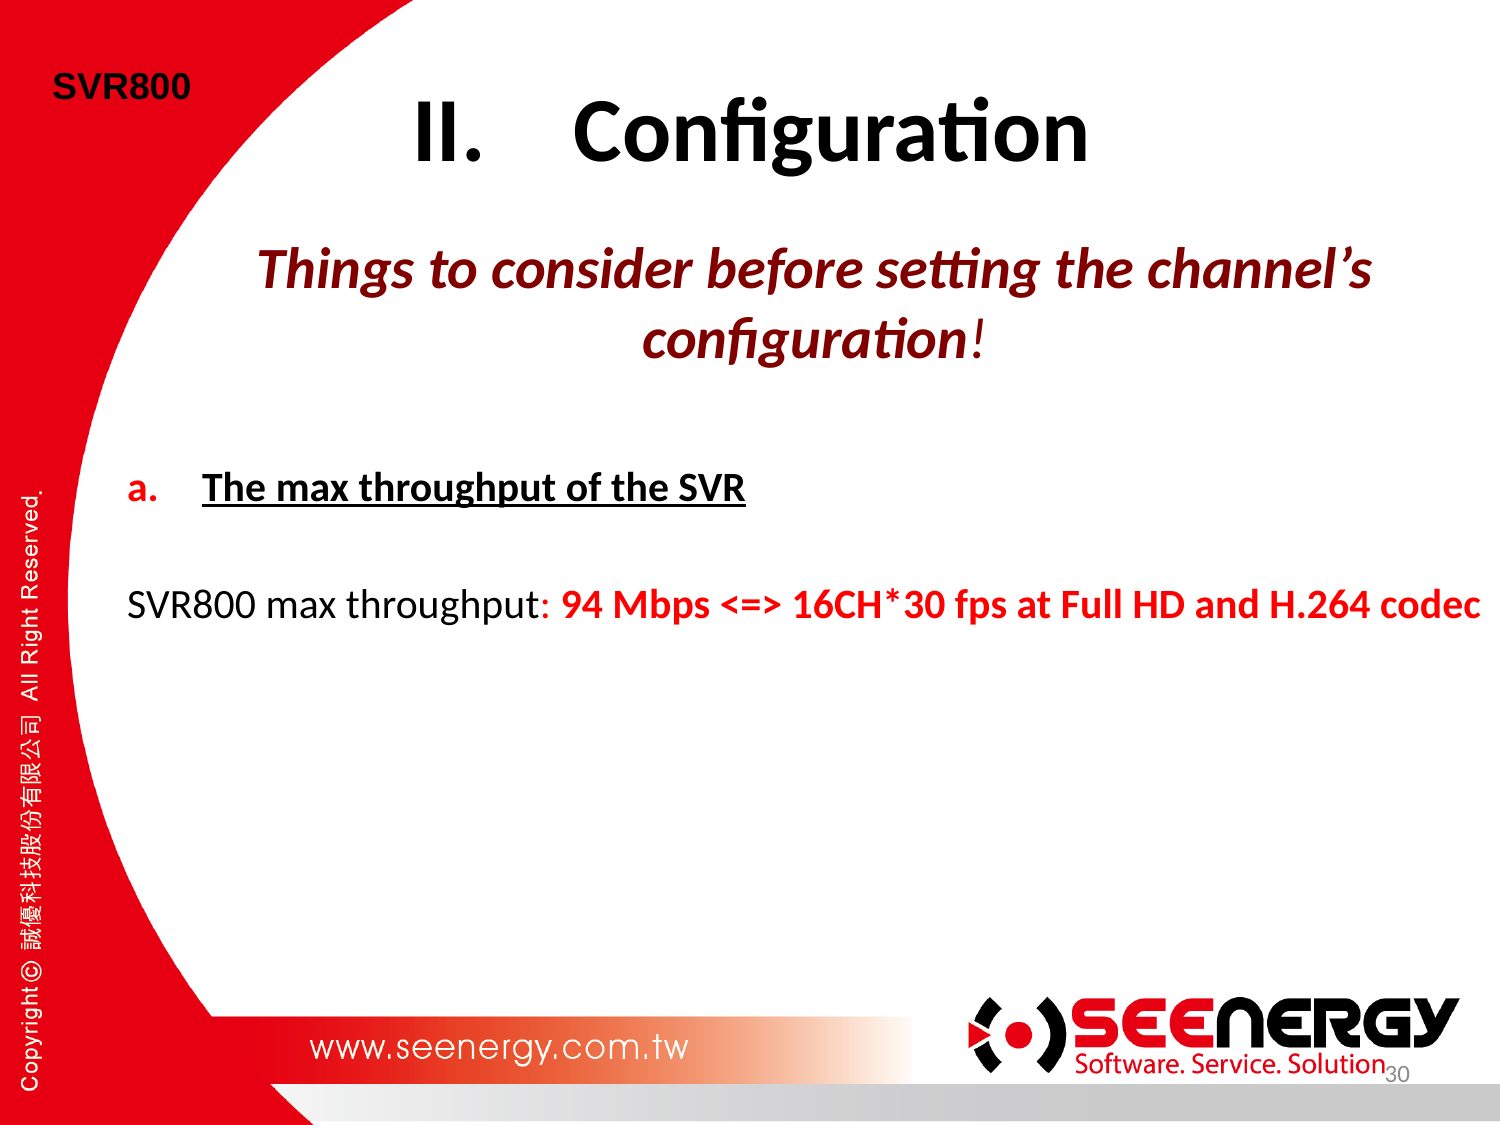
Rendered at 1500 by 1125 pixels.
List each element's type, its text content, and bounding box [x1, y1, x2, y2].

slide_number 30 [1074, 1042, 1425, 1103]
list Things to consider before setting the channel’s configuration! The max throughput of the SVR SVR800 max throughput: 94 Mbps <=> 16CH*30 fps at Full HD and H.264 codec [111, 160, 1500, 847]
text_box SVR800 [37, 54, 76, 115]
text_box Configuration [76, 30, 1427, 219]
picture [0, 0, 1500, 1125]
